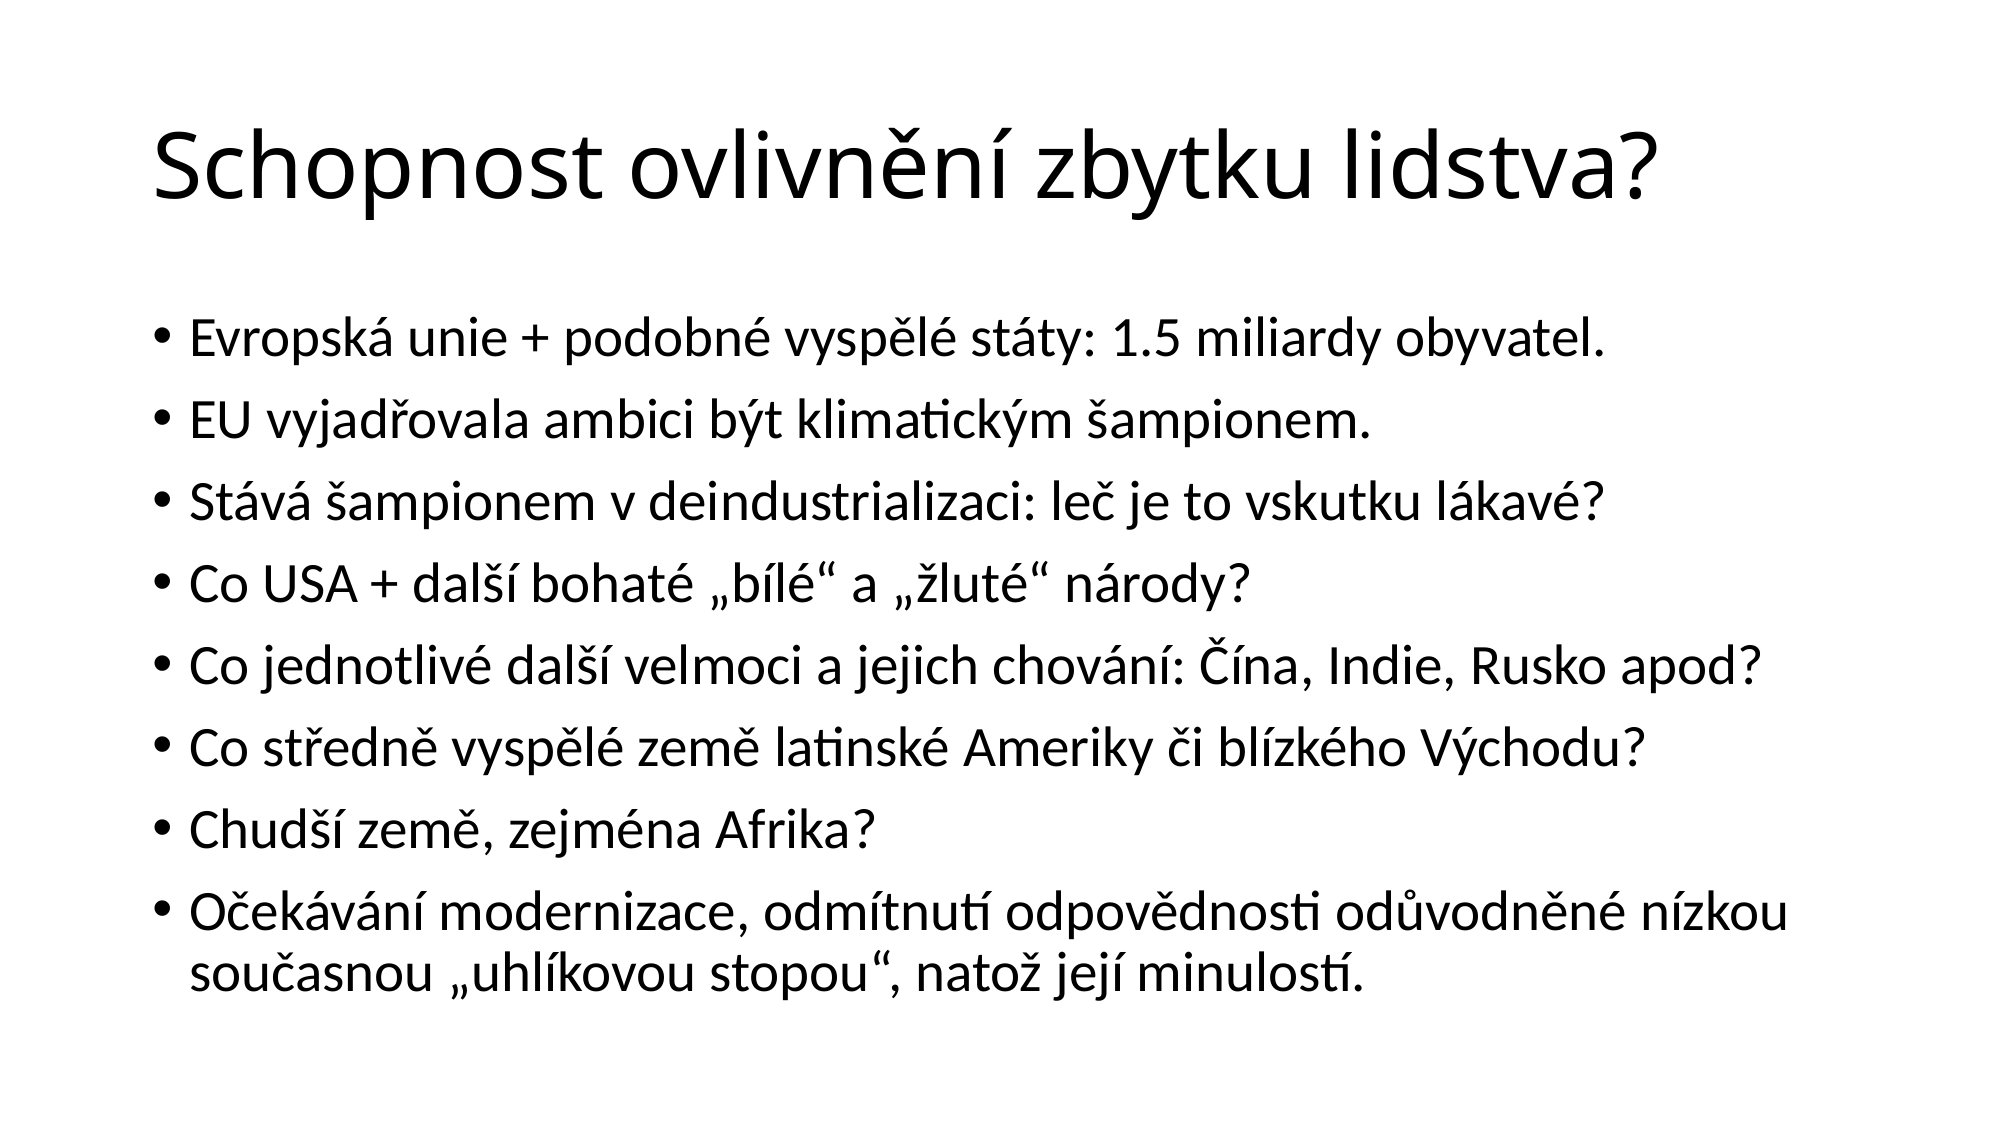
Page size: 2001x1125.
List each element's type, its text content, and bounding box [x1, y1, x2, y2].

title Schopnost ovlivnění zbytku lidstva? [137, 59, 1863, 278]
list Evropská unie + podobné vyspělé státy: 1.5 miliardy obyvatel. EU vyjadřovala ambici být klimatickým šampionem. Stává šampionem v deindustrializaci: leč je to vskutku lákavé? Co USA + další bohaté „bílé“ a „žluté“ národy? Co jednotlivé další velmoci a jejich chování: Čína, Indie, Rusko apod? Co středně vyspělé země latinské Ameriky či blízkého Východu? Chudší země, zejména Afrika? Očekávání modernizace, odmítnutí odpovědnosti odůvodněné nízkou současnou „uhlíkovou stopou“, natož její minulostí. [137, 299, 1863, 1014]
